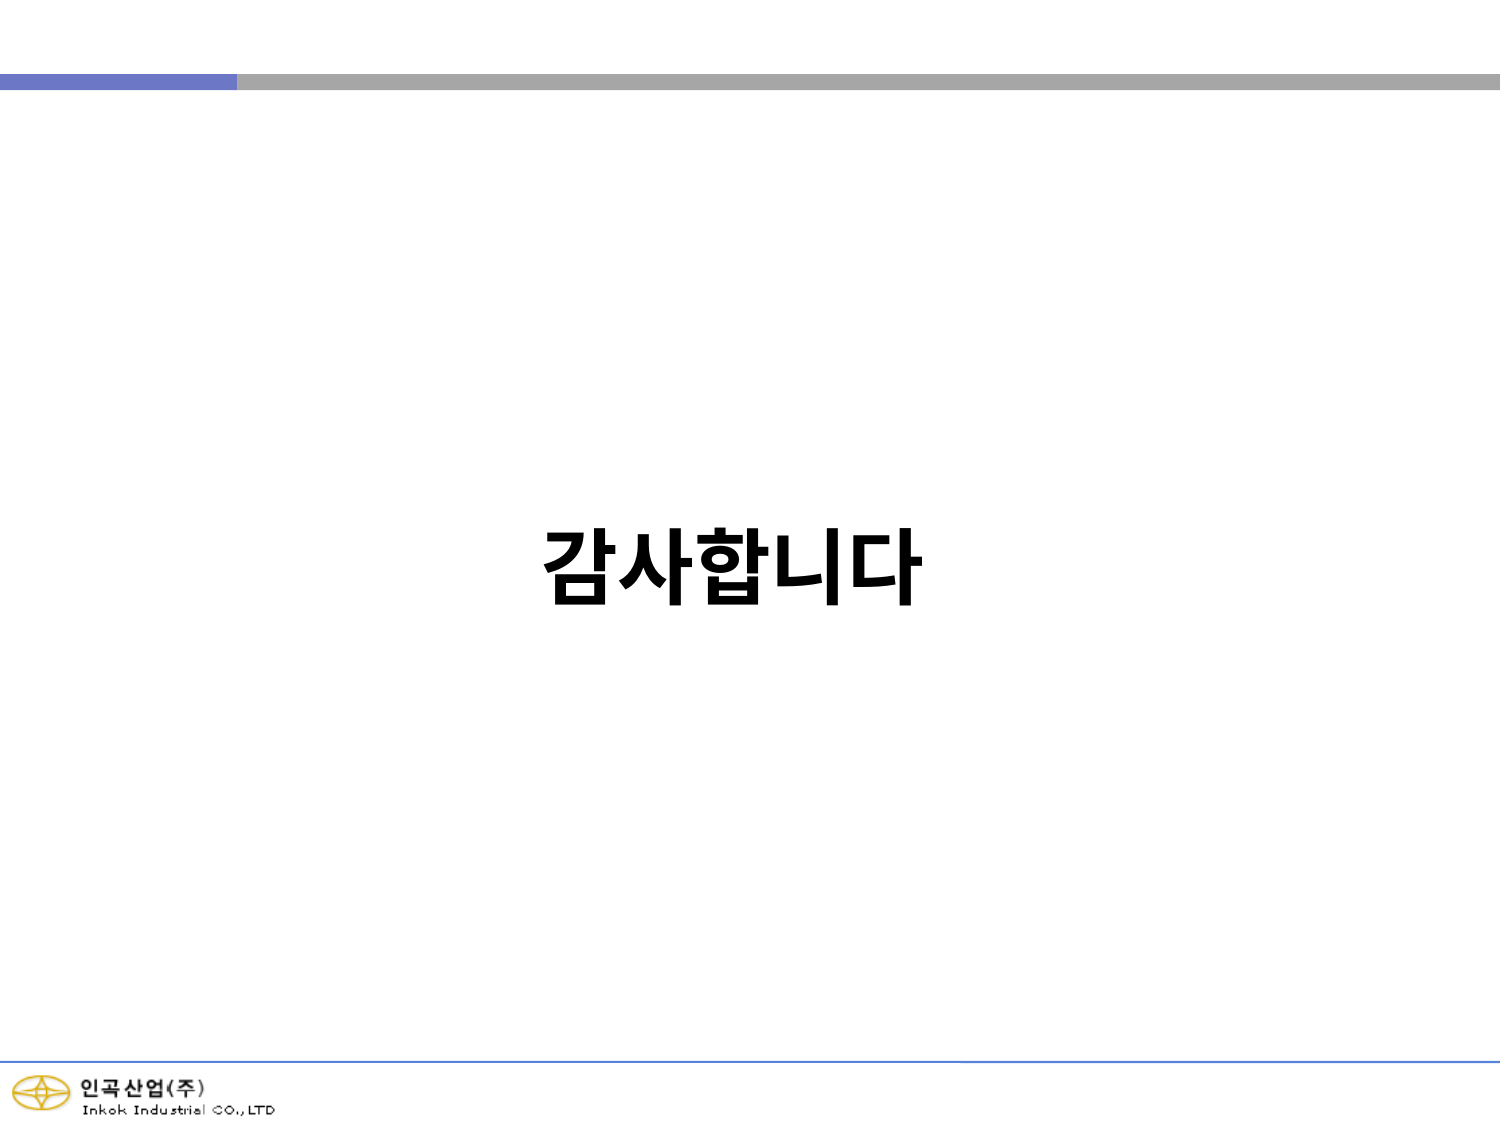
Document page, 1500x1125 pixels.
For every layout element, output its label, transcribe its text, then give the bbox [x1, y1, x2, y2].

picture [7, 1064, 284, 1119]
text_box 감사합니다 [76, 279, 1358, 917]
